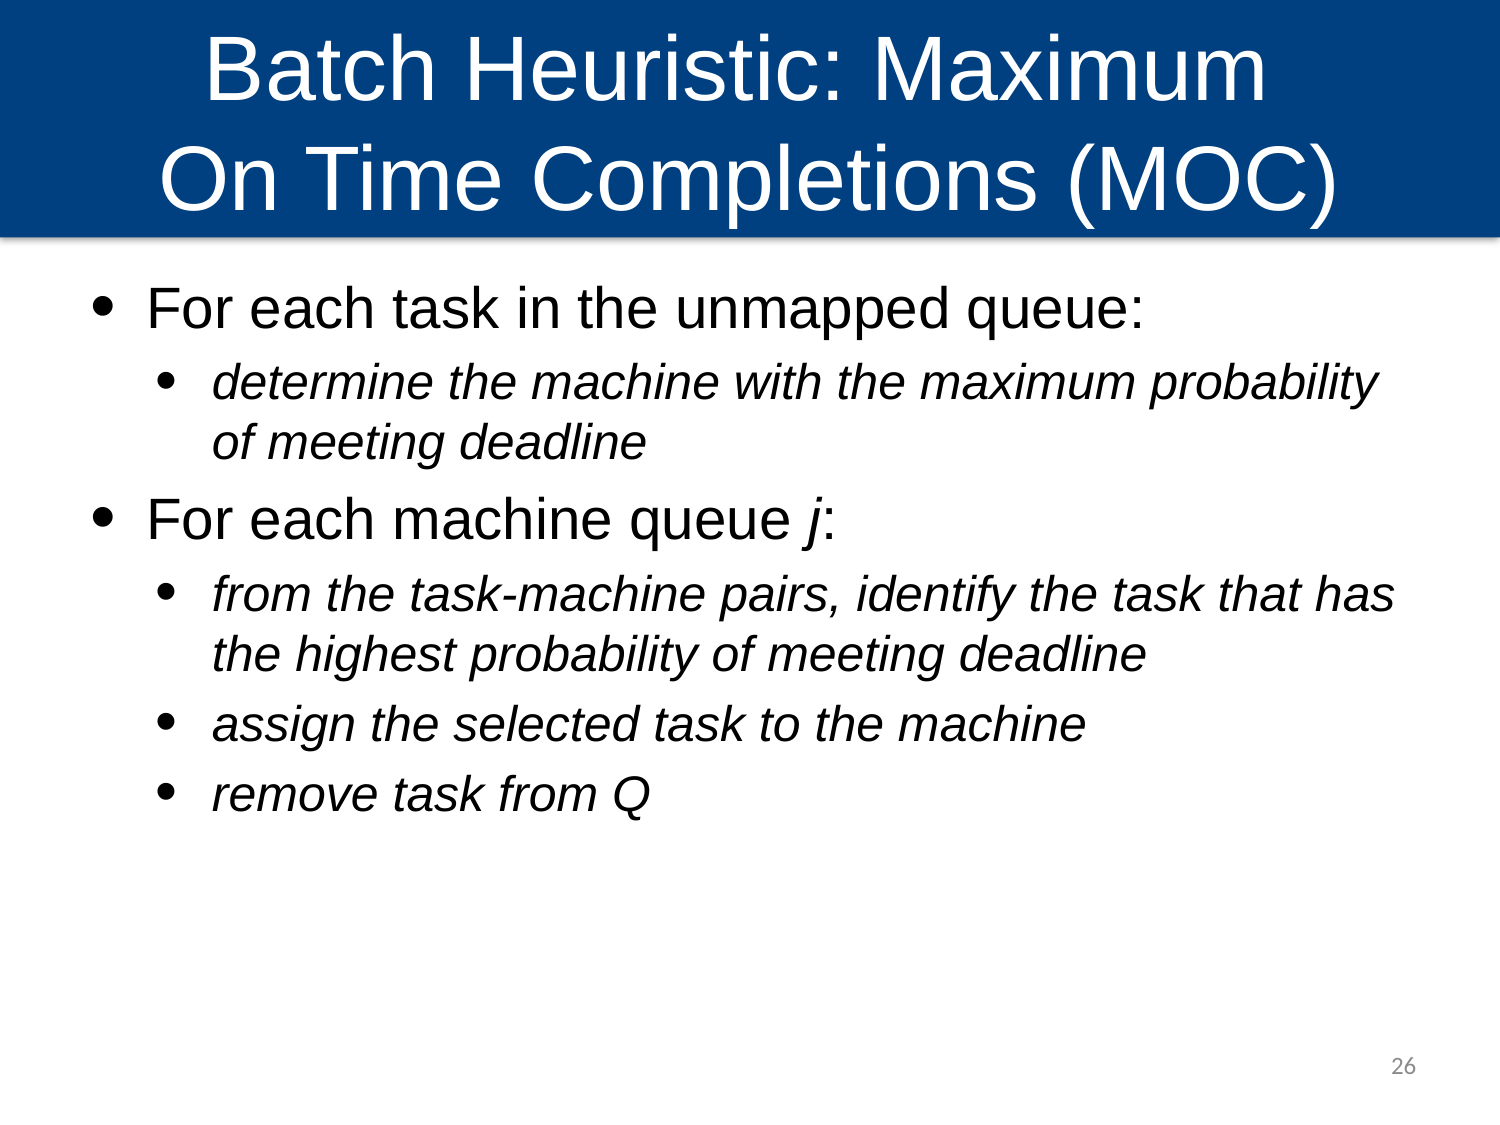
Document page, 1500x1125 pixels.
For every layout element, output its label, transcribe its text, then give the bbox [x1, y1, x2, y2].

title Batch Heuristic: Maximum On Time Completions (MOC) [75, 24, 1425, 213]
slide_number 26 [1081, 1035, 1432, 1095]
list For each task in the unmapped queue: determine the machine with the maximum probability of meeting deadline For each machine queue j: from the task-machine pairs, identify the task that has the highest probability of meeting deadline assign the selected task to the machine remove task from Q [75, 262, 1425, 1005]
